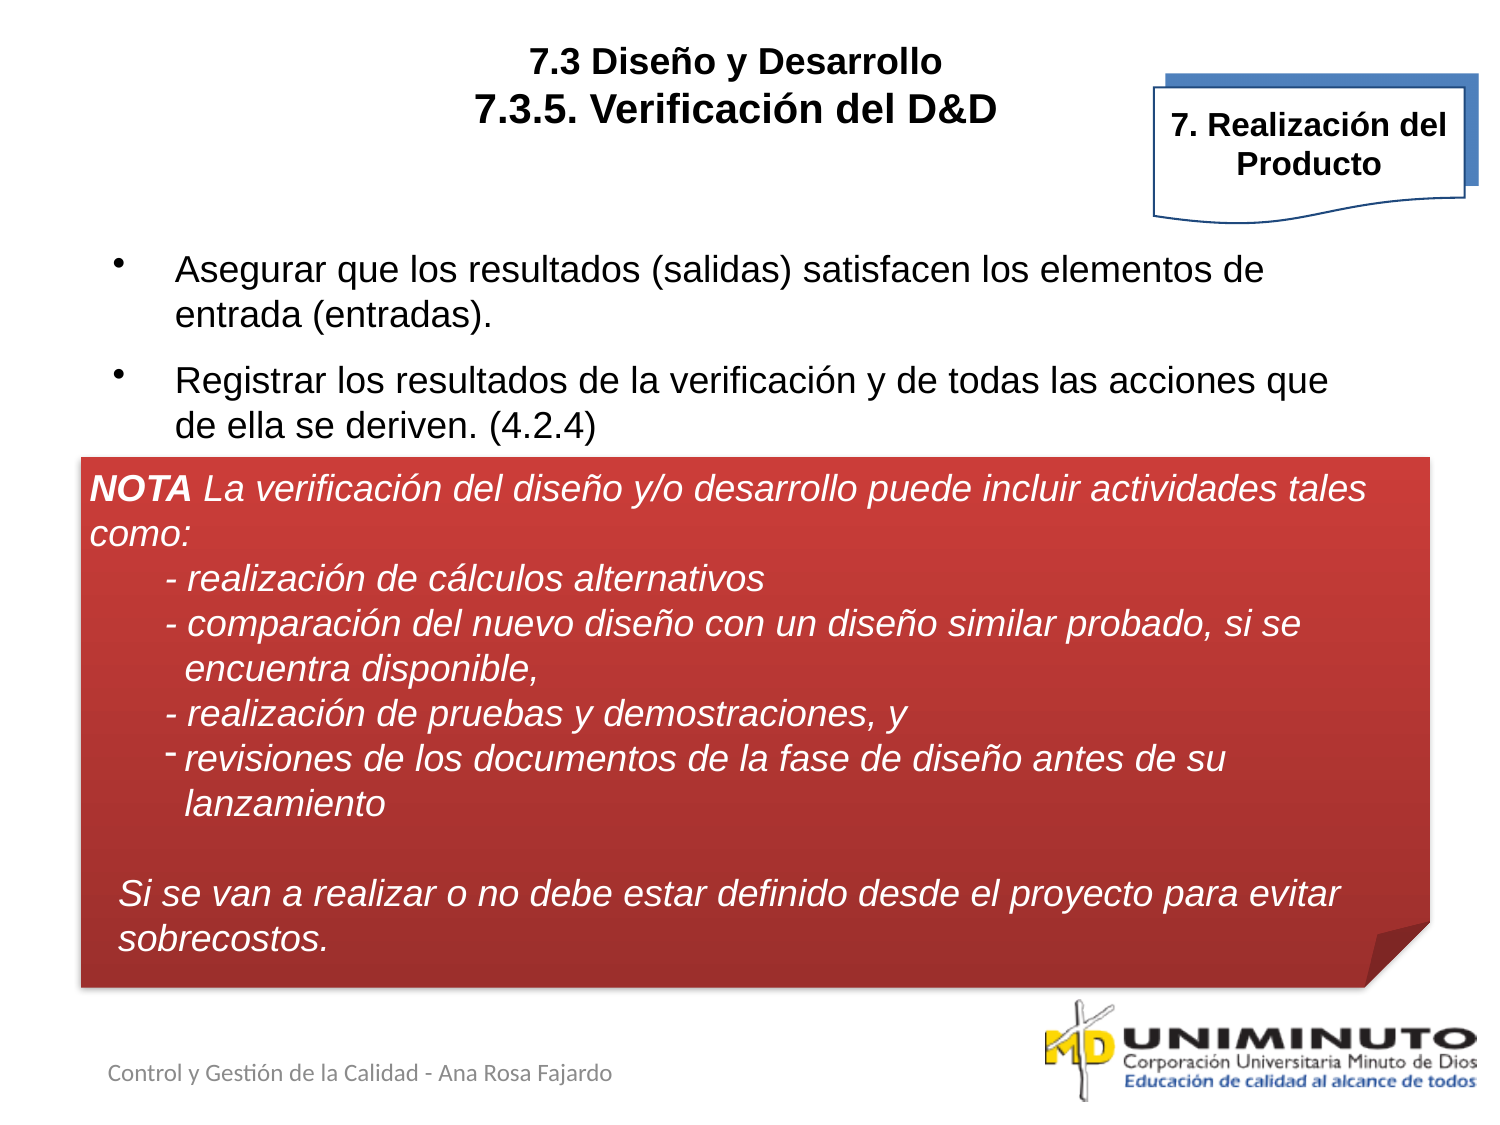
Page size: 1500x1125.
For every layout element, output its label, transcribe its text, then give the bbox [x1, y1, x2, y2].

text_box Asegurar que los resultados (salidas) satisfacen los elementos de entrada (entradas). Registrar los resultados de la verificación y de todas las acciones que de ella se deriven. (4.2.4) [103, 237, 1385, 453]
text_box 7.3 Diseño y Desarrollo 7.3.5. Verificación del D&D [459, 29, 1013, 140]
text_box Control y Gestión de la Calidad - Ana Rosa Fajardo [58, 1041, 663, 1102]
text_box NOTA La verificación del diseño y/o desarrollo puede incluir actividades tales como: - realización de cálculos alternativos - comparación del nuevo diseño con un diseño similar probado, si se encuentra disponible, - realización de pruebas y demostraciones, y revisiones de los documentos de la fase de diseño antes de su lanzamiento Si se van a realizar o no debe estar definido desde el proyecto para evitar sobrecostos. [80, 457, 1431, 988]
text_box 7. Realización del Producto [1153, 87, 1465, 224]
picture [1045, 999, 1477, 1102]
